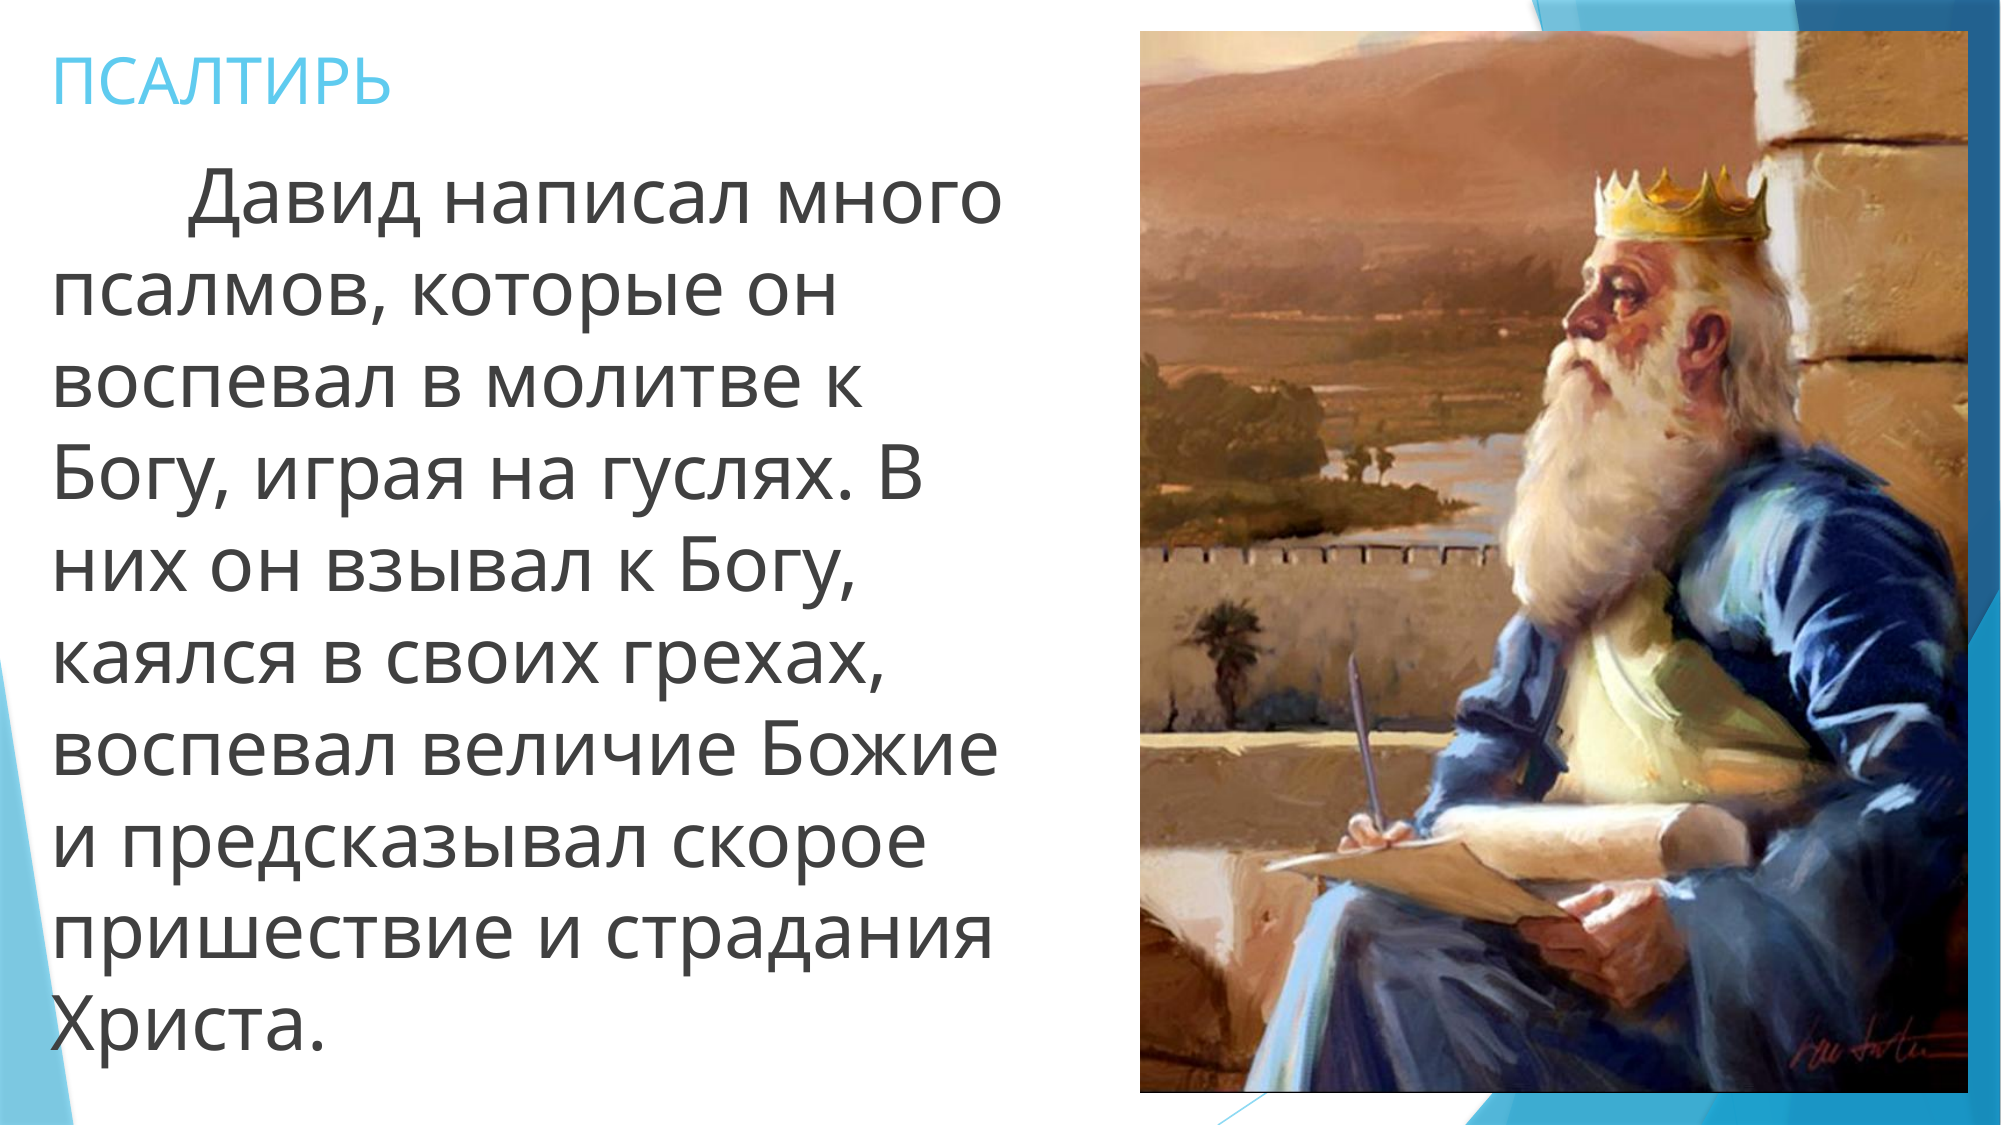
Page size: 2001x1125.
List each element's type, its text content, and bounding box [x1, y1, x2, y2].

list Давид написал много псалмов, которые он воспевал в молитве к Богу, играя на гуслях. В них он взывал к Богу, каялся в своих грехах, воспевал величие Божие и предсказывал скорое пришествие и страдания Христа. [35, 139, 1064, 1093]
title ПСАЛТИРЬ [35, 31, 1018, 125]
picture [1139, 31, 1969, 1094]
